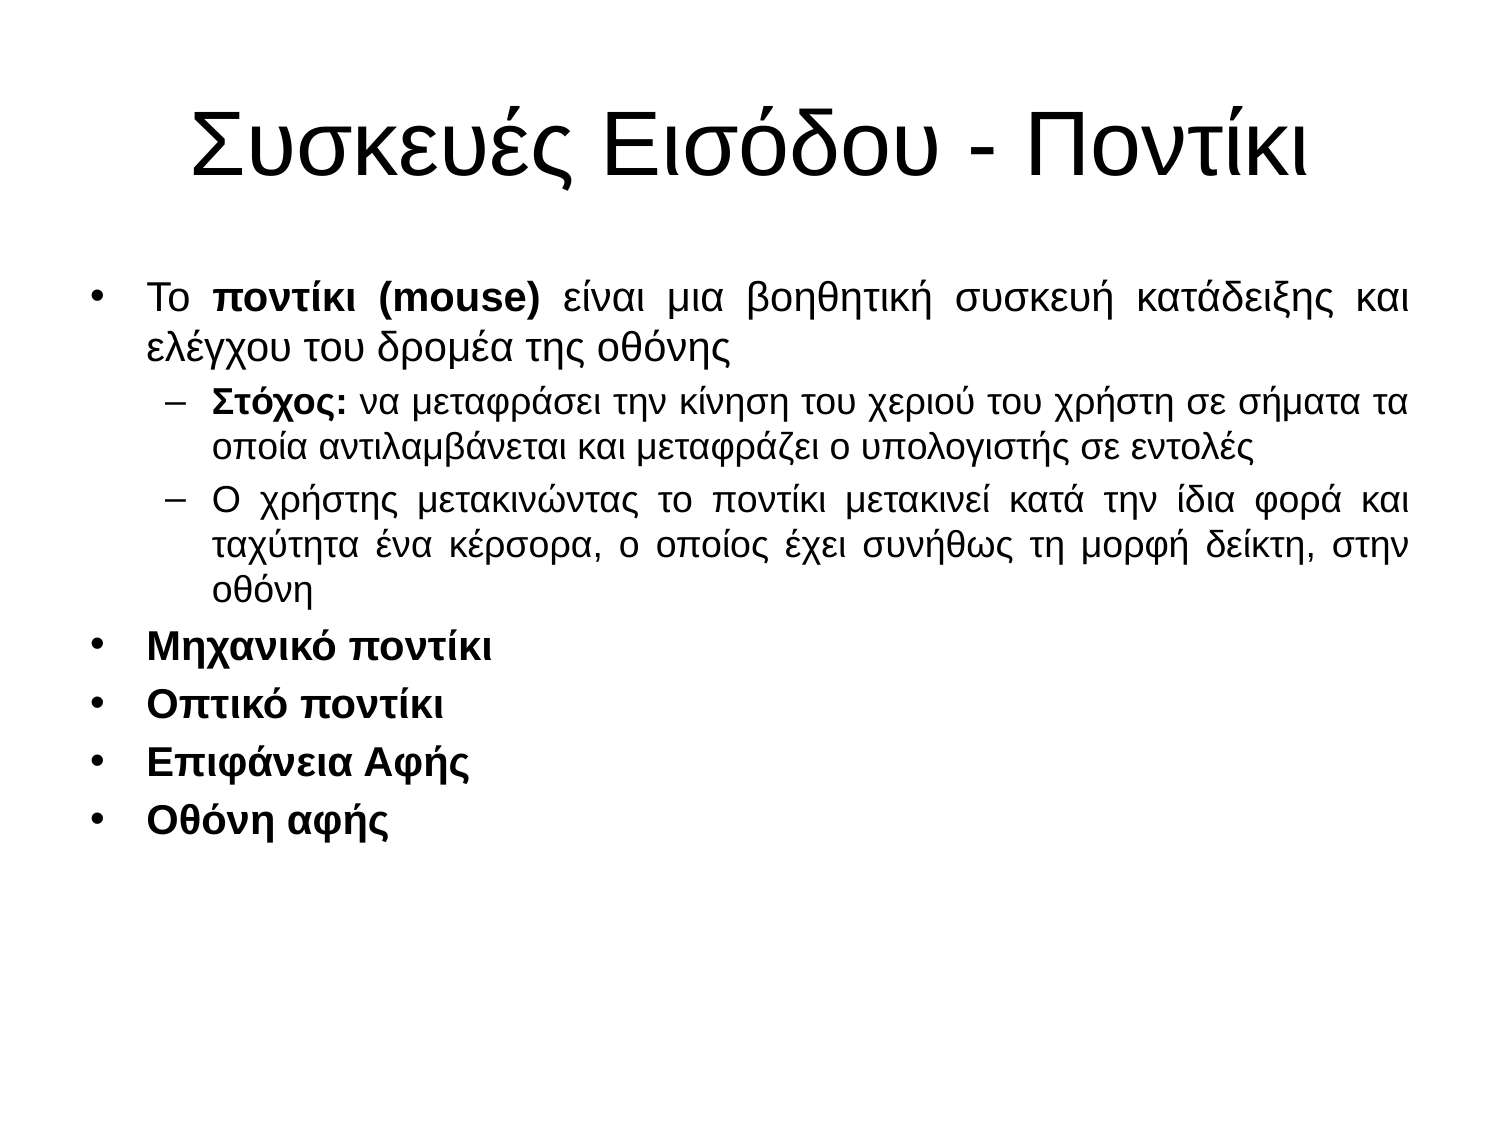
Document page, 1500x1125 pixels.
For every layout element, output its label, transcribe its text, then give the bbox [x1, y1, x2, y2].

list Το ποντίκι (mouse) είναι μια βοηθητική συσκευή κατάδειξης και ελέγχου του δρομέα της οθόνης Στόχος: να μεταφράσει την κίνηση του χεριού του χρήστη σε σήματα τα οποία αντιλαμβάνεται και μεταφράζει ο υπολογιστής σε εντολές Ο χρήστης μετακινώντας το ποντίκι μετακινεί κατά την ίδια φορά και ταχύτητα ένα κέρσορα, ο οποίος έχει συνήθως τη μορφή δείκτη, στην οθόνη Μηχανικό ποντίκι Οπτικό ποντίκι Επιφάνεια Αφής Οθόνη αφής [75, 262, 1425, 1005]
title Συσκευές Εισόδου - Ποντίκι [75, 45, 1425, 233]
